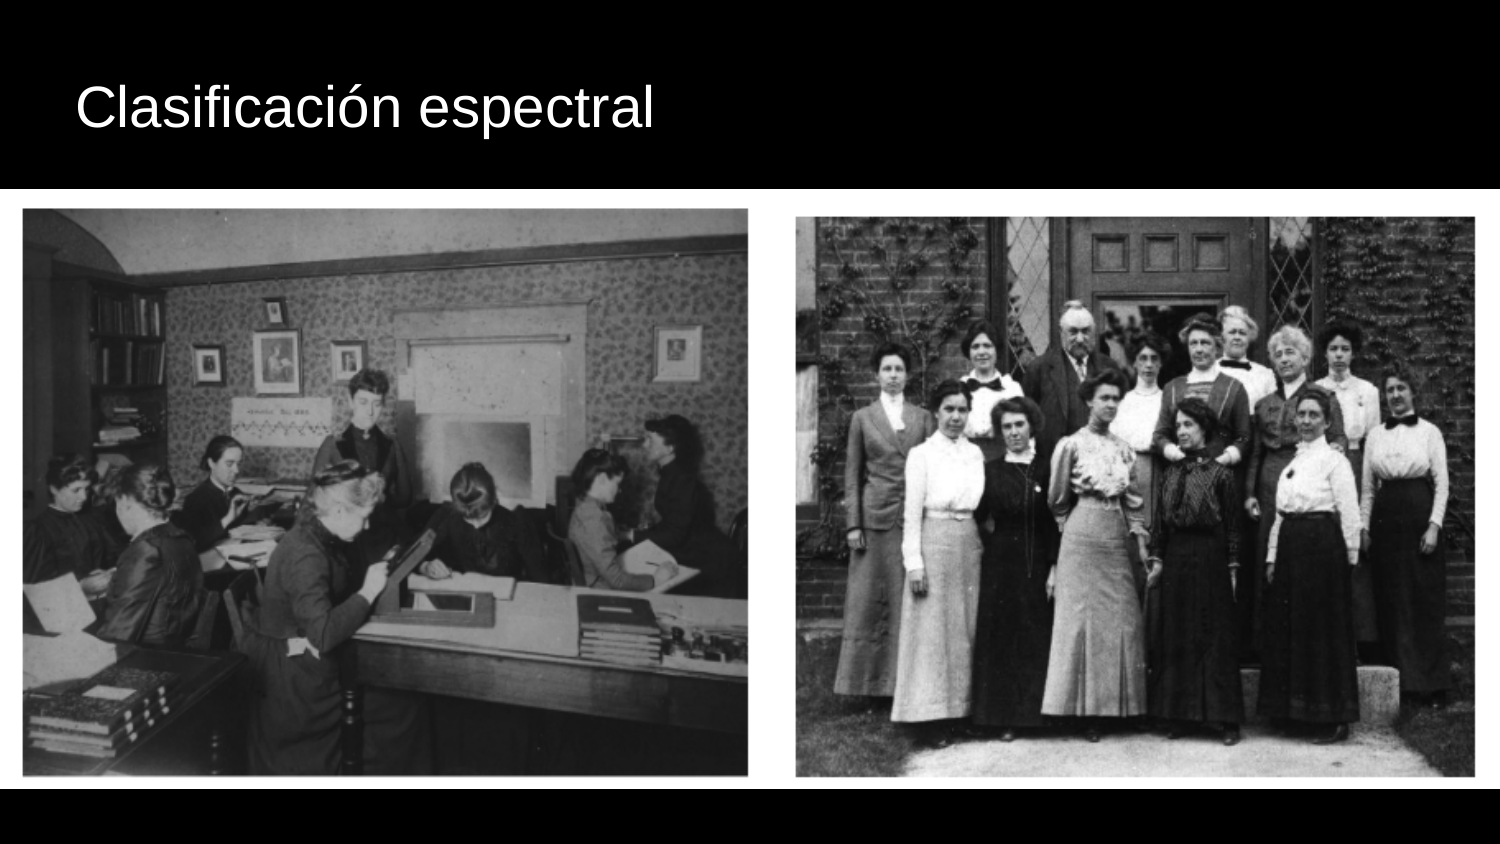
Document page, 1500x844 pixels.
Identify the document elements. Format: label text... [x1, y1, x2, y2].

title Clasificación espectral [75, 33, 1425, 175]
picture [0, 189, 1500, 789]
